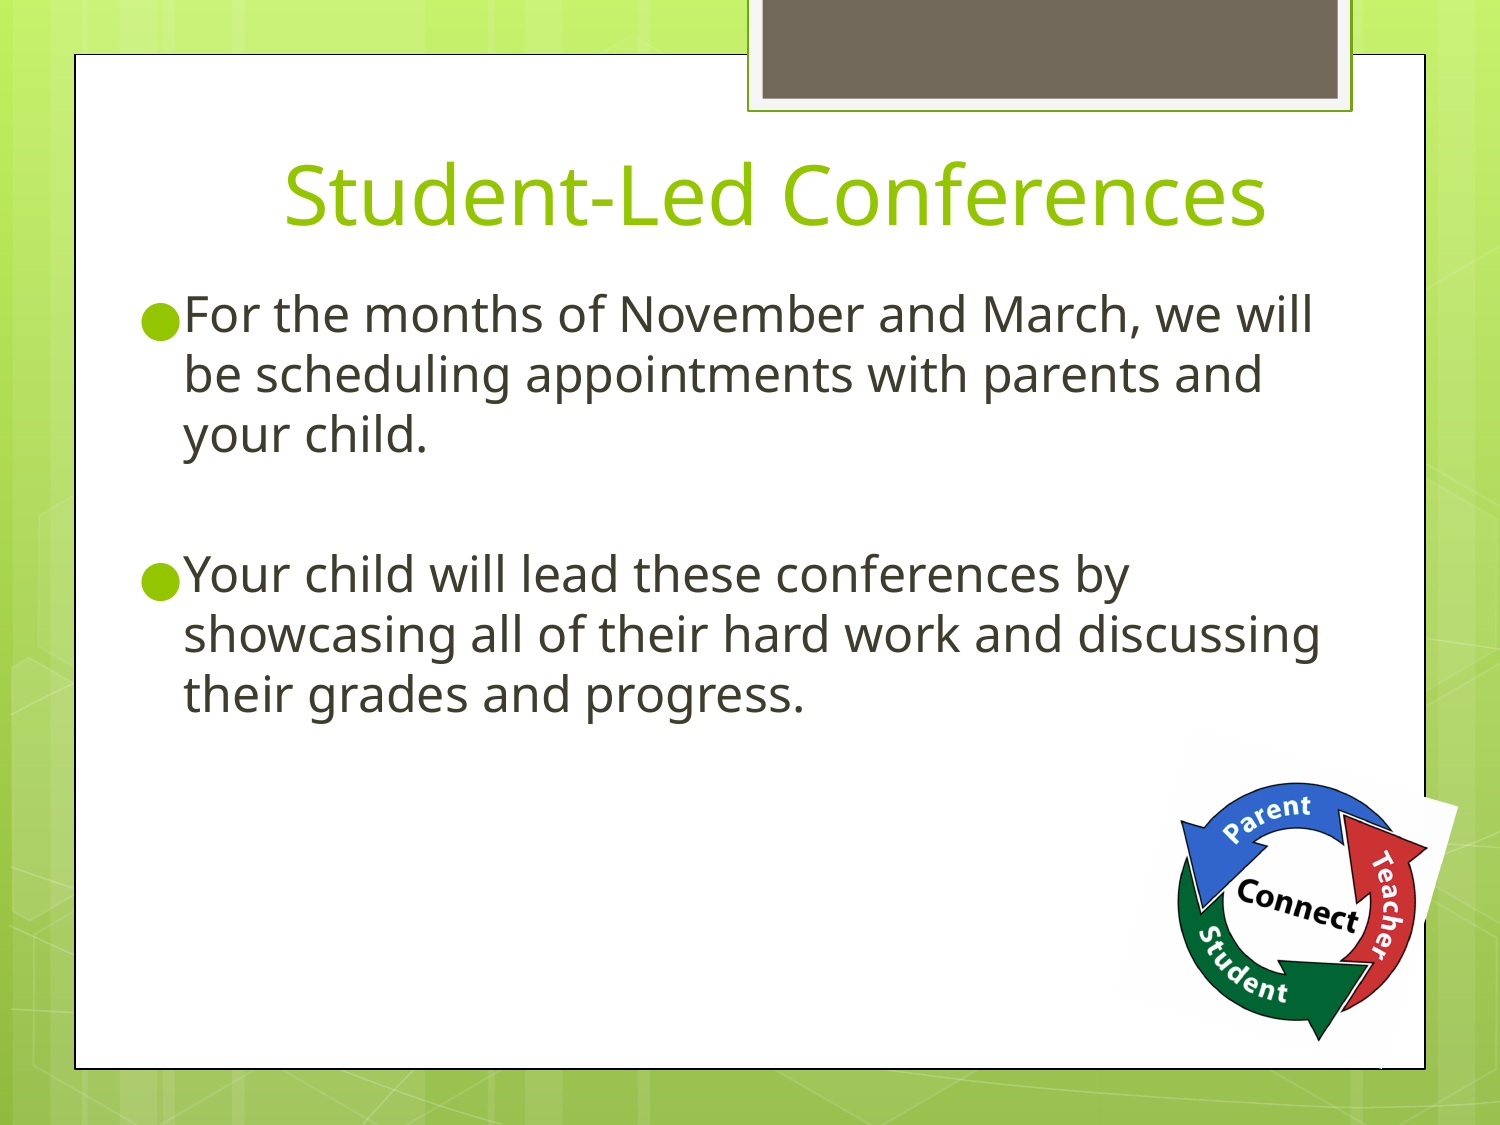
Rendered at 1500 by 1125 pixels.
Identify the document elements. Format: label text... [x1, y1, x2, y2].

title Student-Led Conferences [200, 62, 1353, 250]
list For the months of November and March, we will be scheduling appointments with parents and your child. Your child will lead these conferences by showcasing all of their hard work and discussing their grades and progress. [112, 275, 1400, 1018]
picture [1118, 730, 1457, 1068]
